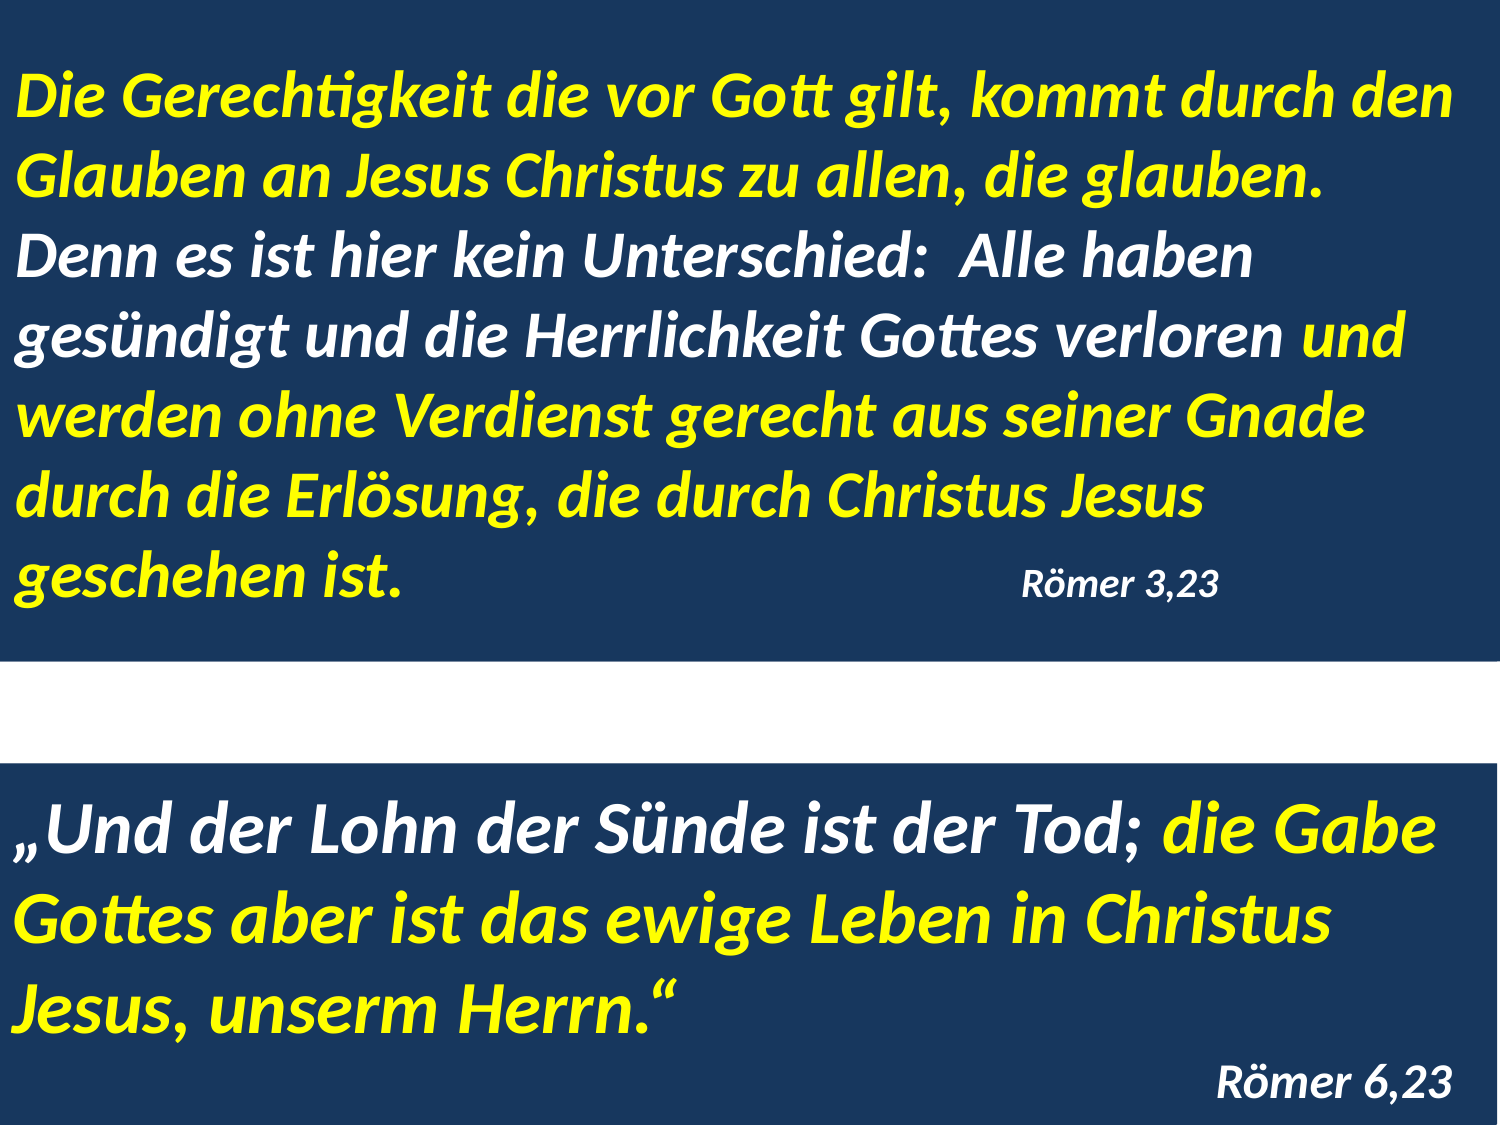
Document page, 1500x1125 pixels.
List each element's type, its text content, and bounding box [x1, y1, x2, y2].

text_box „Und der Lohn der Sünde ist der Tod; die Gabe Gottes aber ist das ewige Leben in Christus Jesus, unserm Herrn.“ Römer 6,23 [0, 763, 1498, 1125]
text_box Die Gerechtigkeit die vor Gott gilt, kommt durch den Glauben an Jesus Christus zu allen, die glauben. Denn es ist hier kein Unterschied: Alle haben gesündigt und die Herrlichkeit Gottes verloren und werden ohne Verdienst gerecht aus seiner Gnade durch die Erlösung, die durch Christus Jesus geschehen ist. Römer 3,23 [0, 0, 1500, 662]
